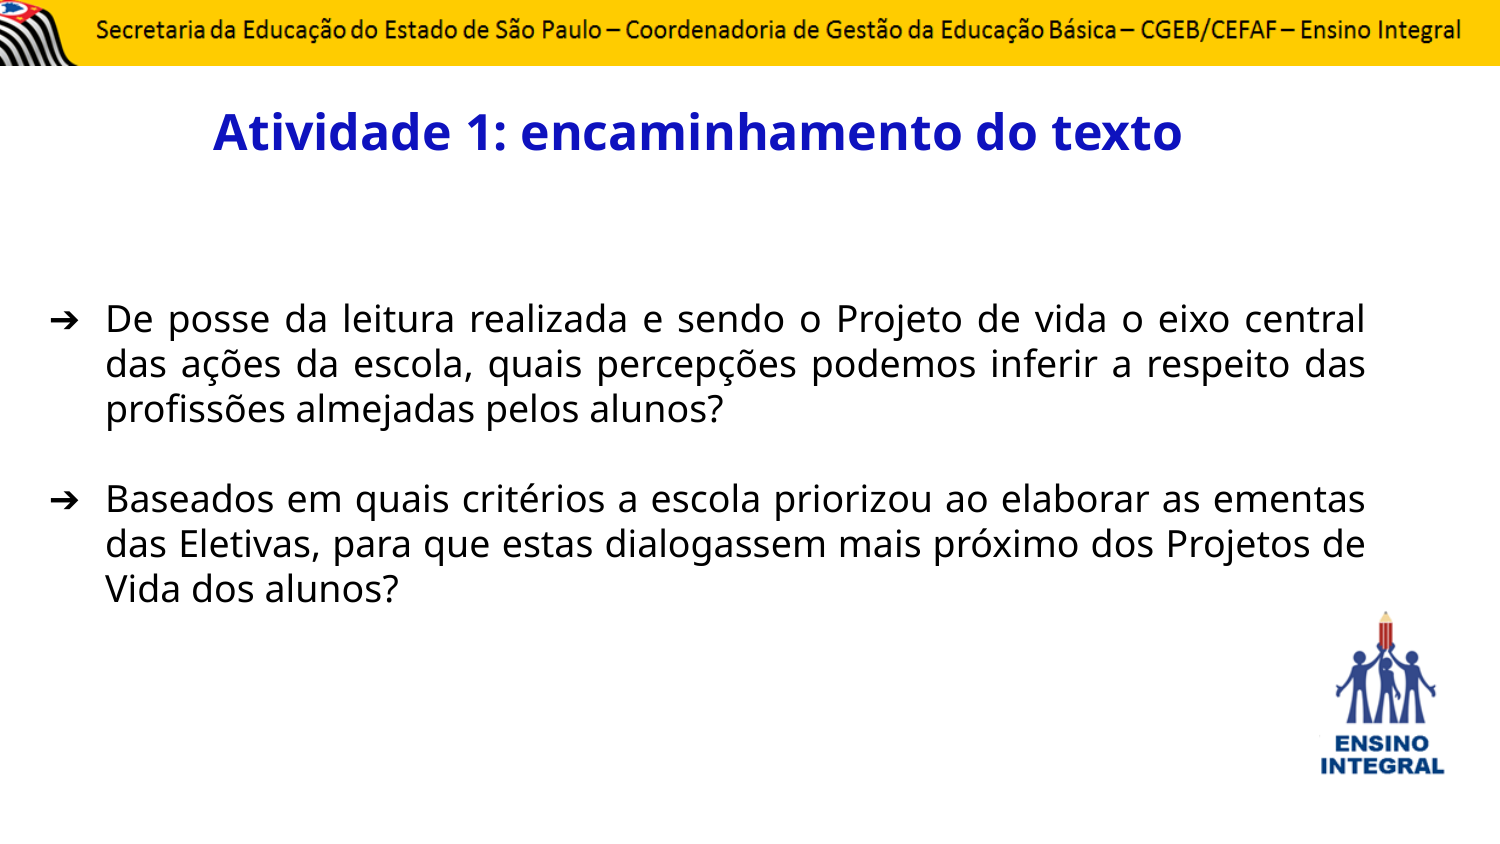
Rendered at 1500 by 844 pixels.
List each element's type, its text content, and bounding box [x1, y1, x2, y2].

picture [1319, 609, 1451, 783]
picture [0, 0, 1500, 66]
text_box Atividade 1: encaminhamento do texto De posse da leitura realizada e sendo o Projeto de vida o eixo central das ações da escola, quais percepções podemos inferir a respeito das profissões almejadas pelos alunos? Baseados em quais critérios a escola priorizou ao elaborar as ementas das Eletivas, para que estas dialogassem mais próximo dos Projetos de Vida dos alunos? [15, 85, 1383, 795]
